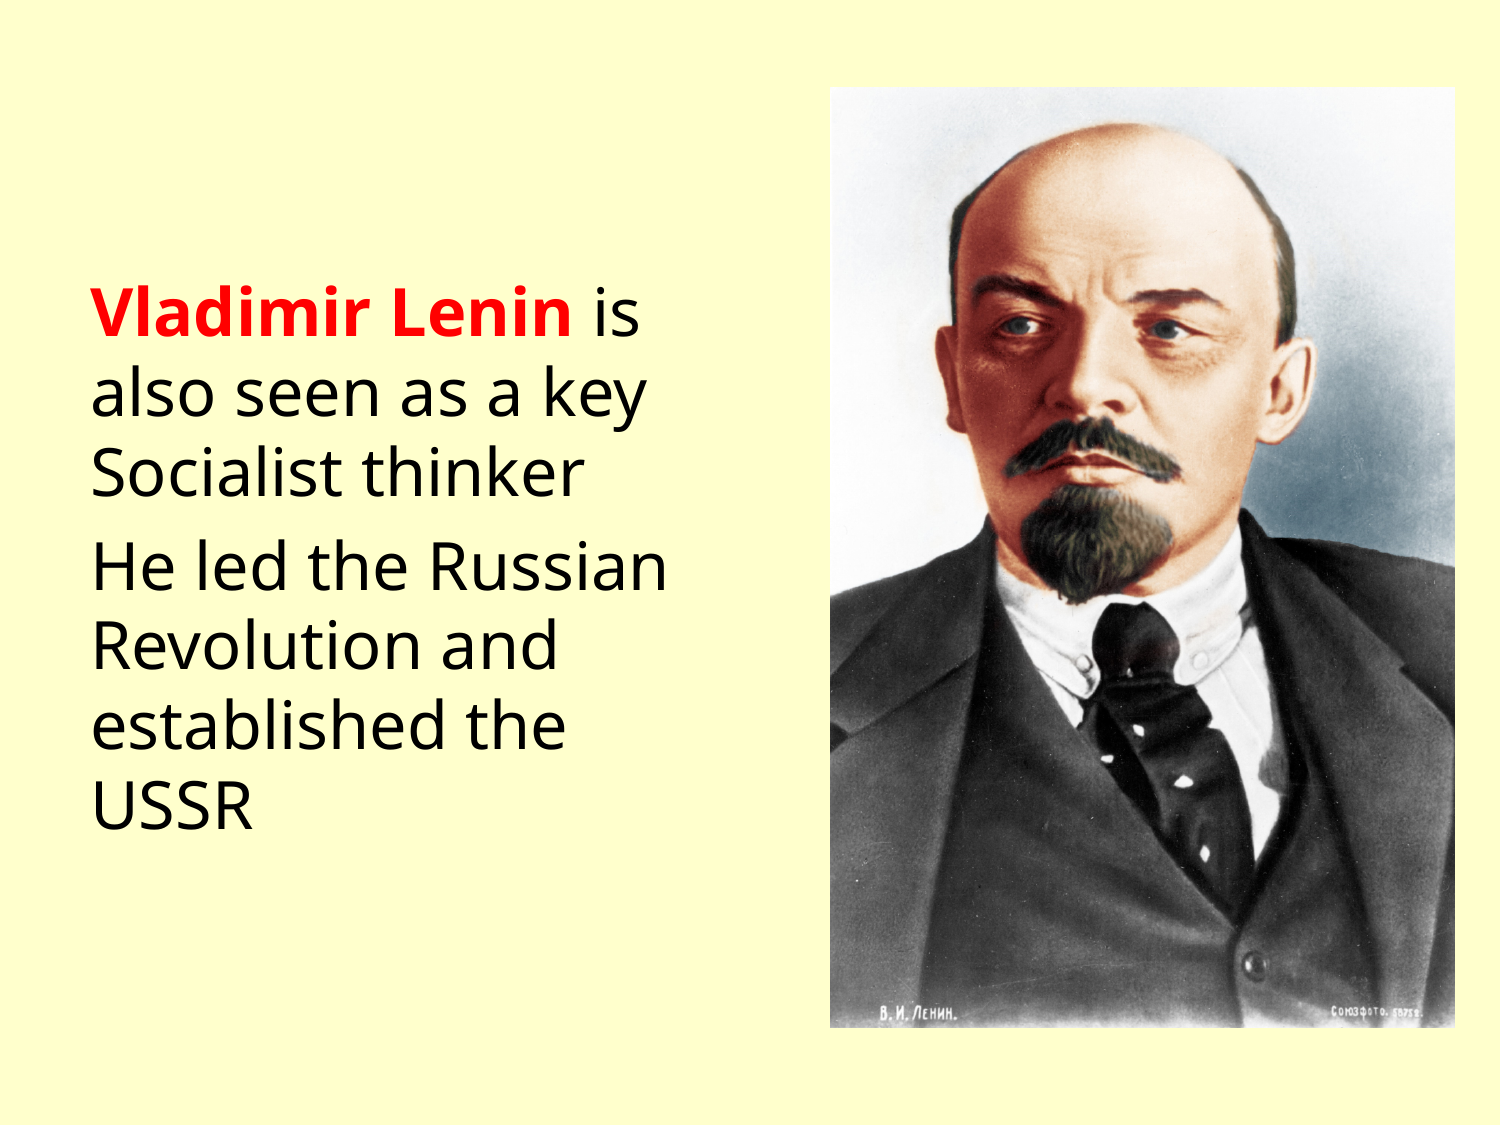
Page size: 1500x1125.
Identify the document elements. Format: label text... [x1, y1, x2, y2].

picture [830, 87, 1455, 1029]
list Vladimir Lenin is also seen as a key Socialist thinker He led the Russian Revolution and established the USSR [75, 262, 750, 1005]
